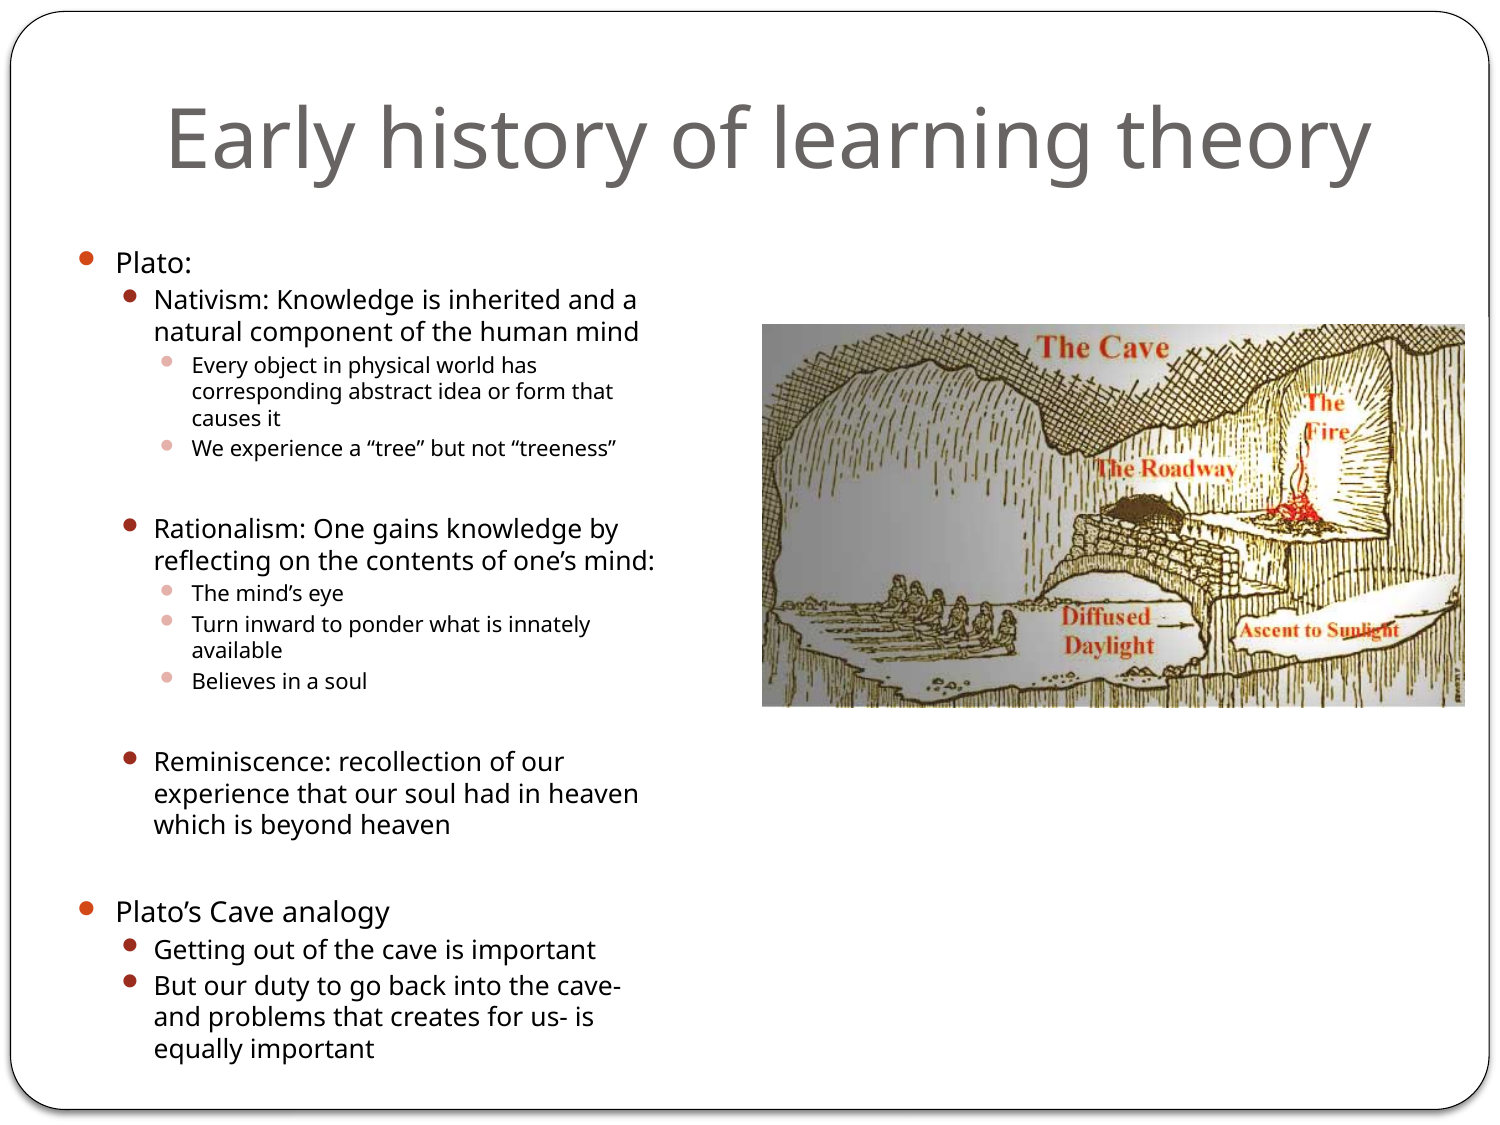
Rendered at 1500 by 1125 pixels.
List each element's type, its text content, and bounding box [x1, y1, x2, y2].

list Plato: Nativism: Knowledge is inherited and a natural component of the human mind Every object in physical world has corresponding abstract idea or form that causes it We experience a “tree” but not “treeness” Rationalism: One gains knowledge by reflecting on the contents of one’s mind: The mind’s eye Turn inward to ponder what is innately available Believes in a soul Reminiscence: recollection of our experience that our soul had in heaven which is beyond heaven Plato’s Cave analogy Getting out of the cave is important But our duty to go back into the cave- and problems that creates for us- is equally important [62, 237, 688, 1088]
picture [762, 324, 1466, 708]
title Early history of learning theory [150, 45, 1425, 200]
